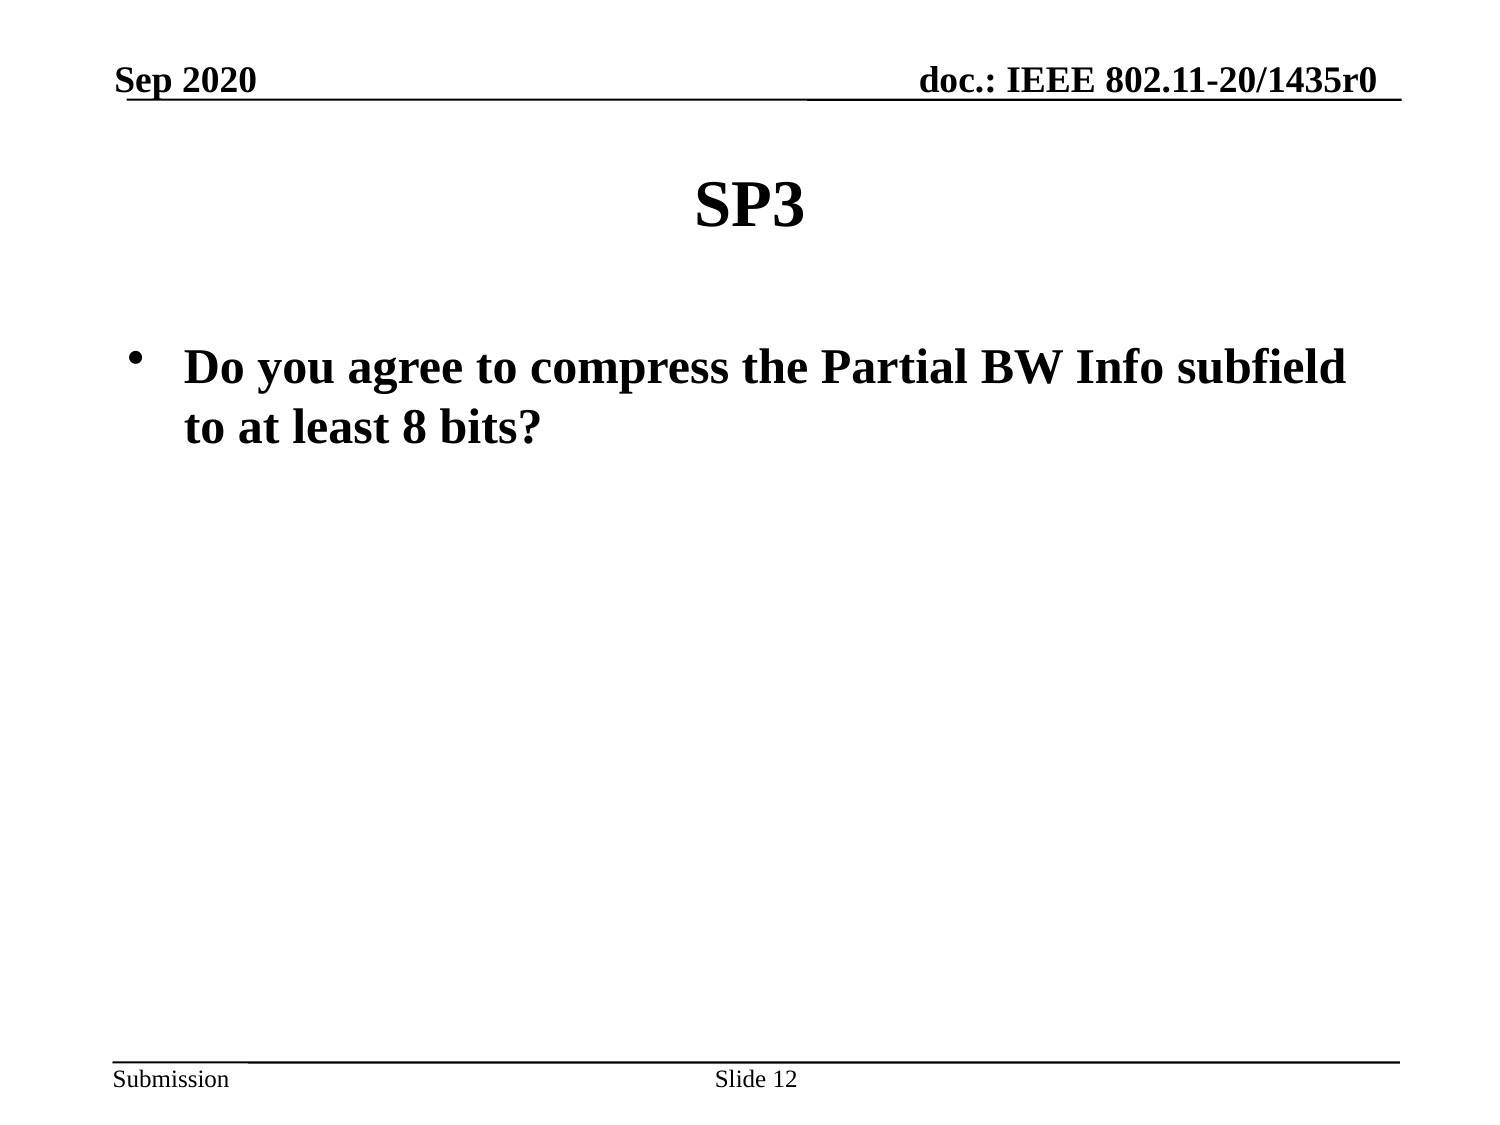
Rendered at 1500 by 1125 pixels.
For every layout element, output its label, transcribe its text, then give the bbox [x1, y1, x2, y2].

slide_number Slide 12 [712, 1061, 800, 1093]
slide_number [114, 54, 309, 101]
title SP3 [112, 112, 1388, 288]
list Do you agree to compress the Partial BW Info subfield to at least 8 bits? [112, 326, 1388, 1002]
